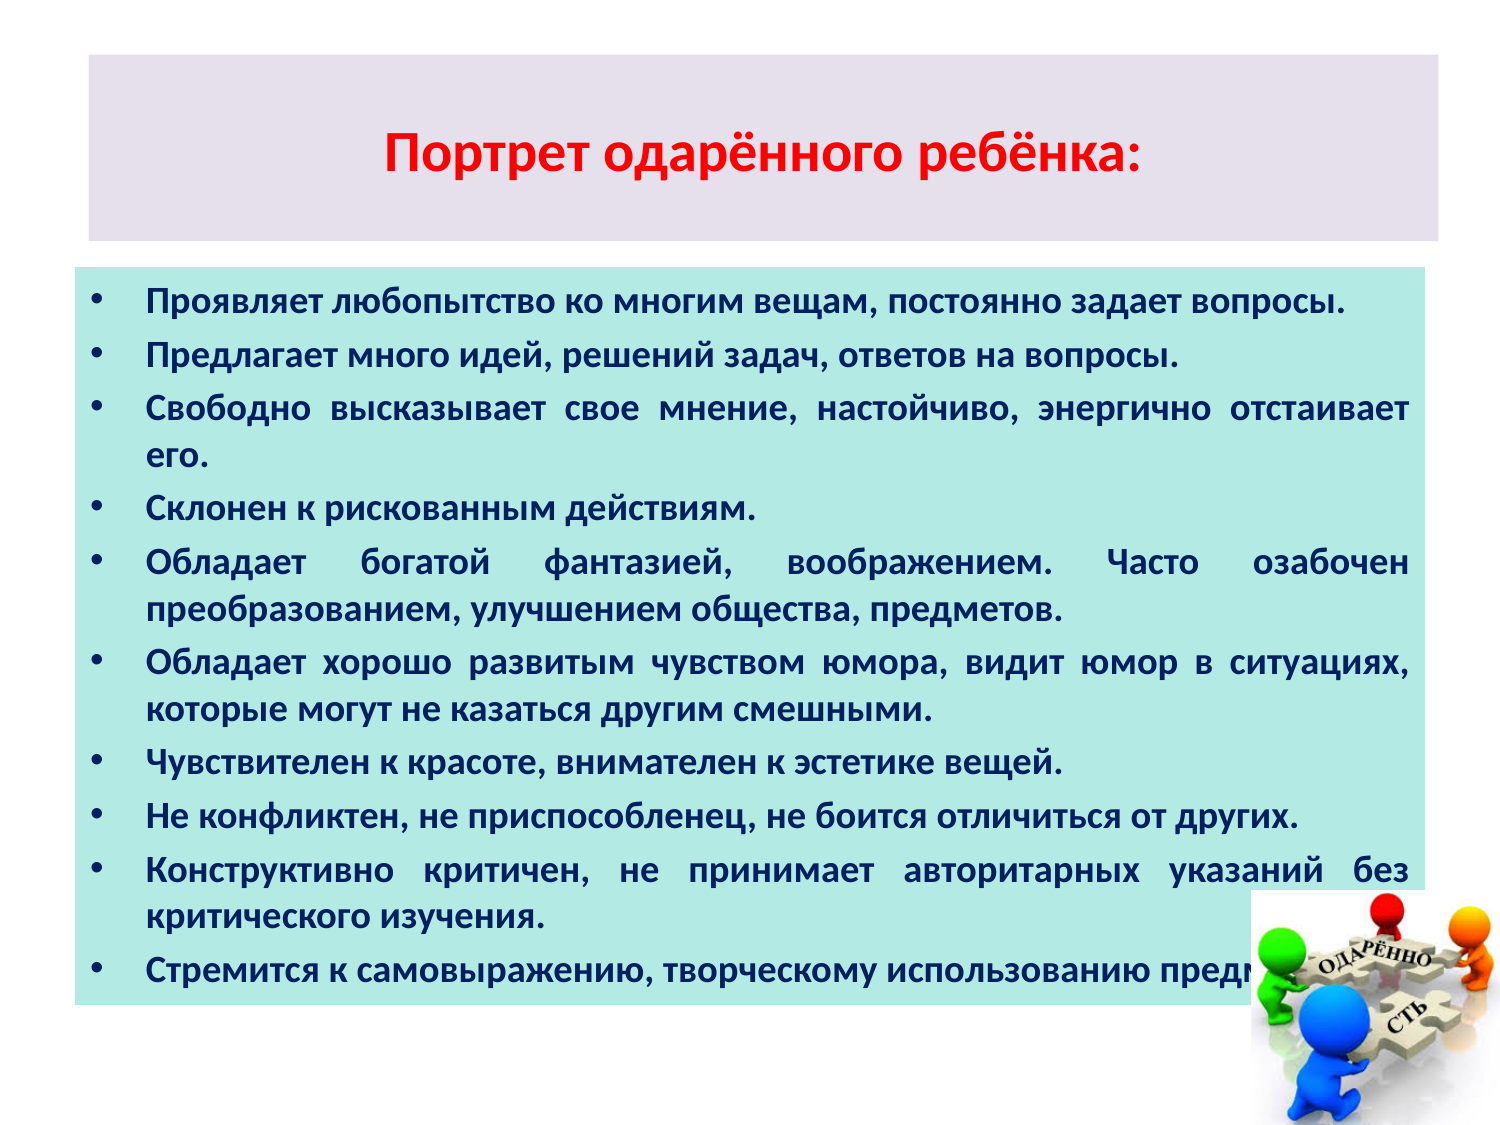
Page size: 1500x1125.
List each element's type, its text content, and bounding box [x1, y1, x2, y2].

picture [1251, 890, 1500, 1125]
title Портрет одарённого ребёнка: [88, 54, 1439, 242]
list Проявляет любопытство ко многим вещам, постоянно задает вопросы. Предлагает много идей, решений задач, ответов на вопросы. Свободно высказывает свое мнение, настойчиво, энергично отстаивает его. Склонен к рискованным действиям. Обладает богатой фантазией, воображением. Часто озабочен преобразованием, улучшением общества, предметов. Обладает хорошо развитым чувством юмора, видит юмор в ситуациях, которые могут не казаться другим смешными. Чувствителен к красоте, внимателен к эстетике вещей. Не конфликтен, не приспособленец, не боится отличиться от других. Конструктивно критичен, не принимает авторитарных указаний без критического изучения. Стремится к самовыражению, творческому использованию предметов. [75, 267, 1425, 1005]
